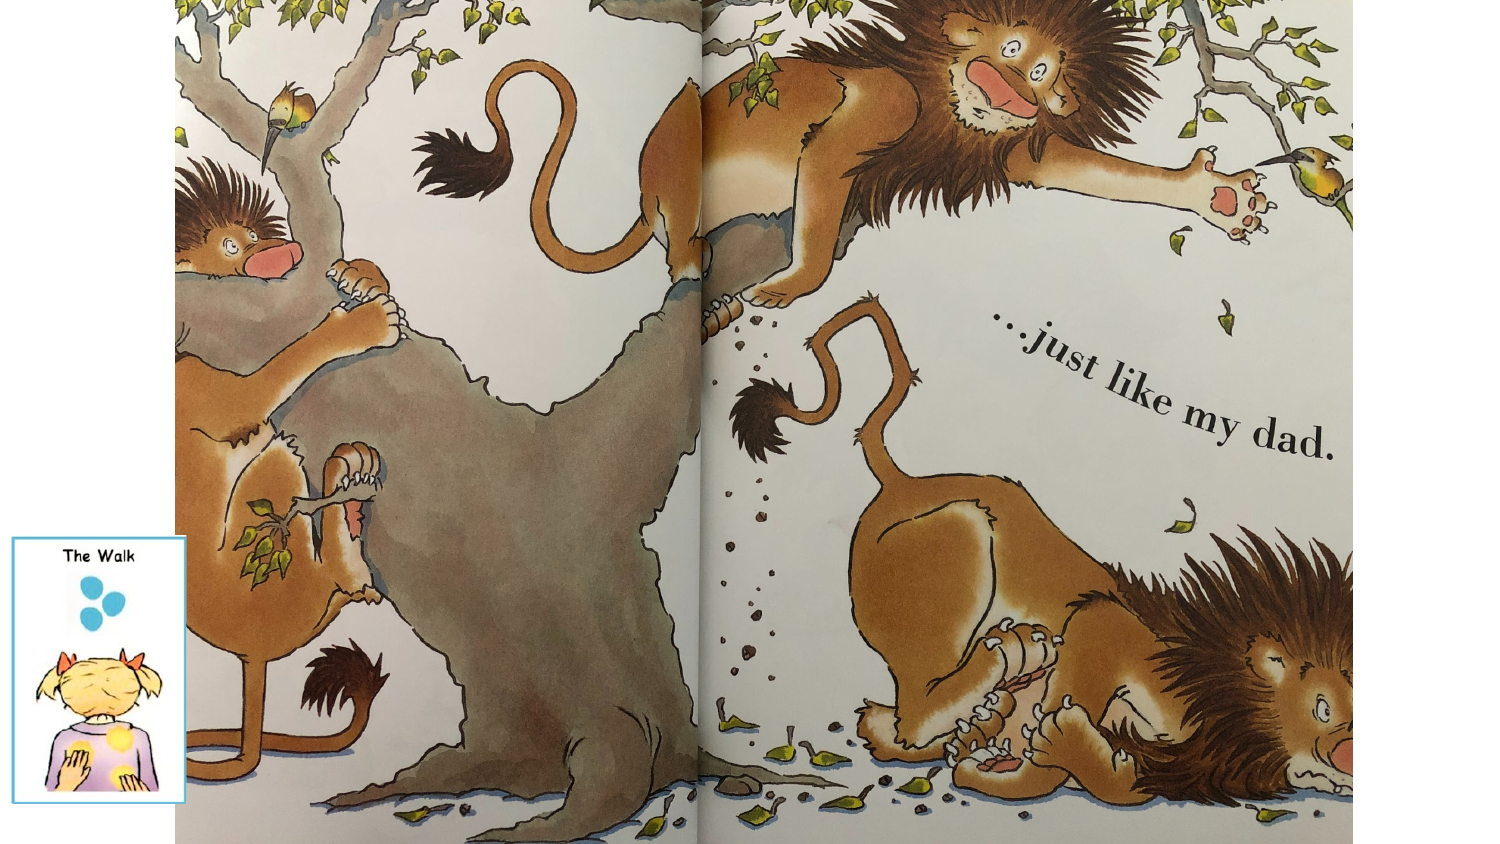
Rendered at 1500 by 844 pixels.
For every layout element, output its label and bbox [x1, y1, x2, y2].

picture [10, 0, 1354, 844]
